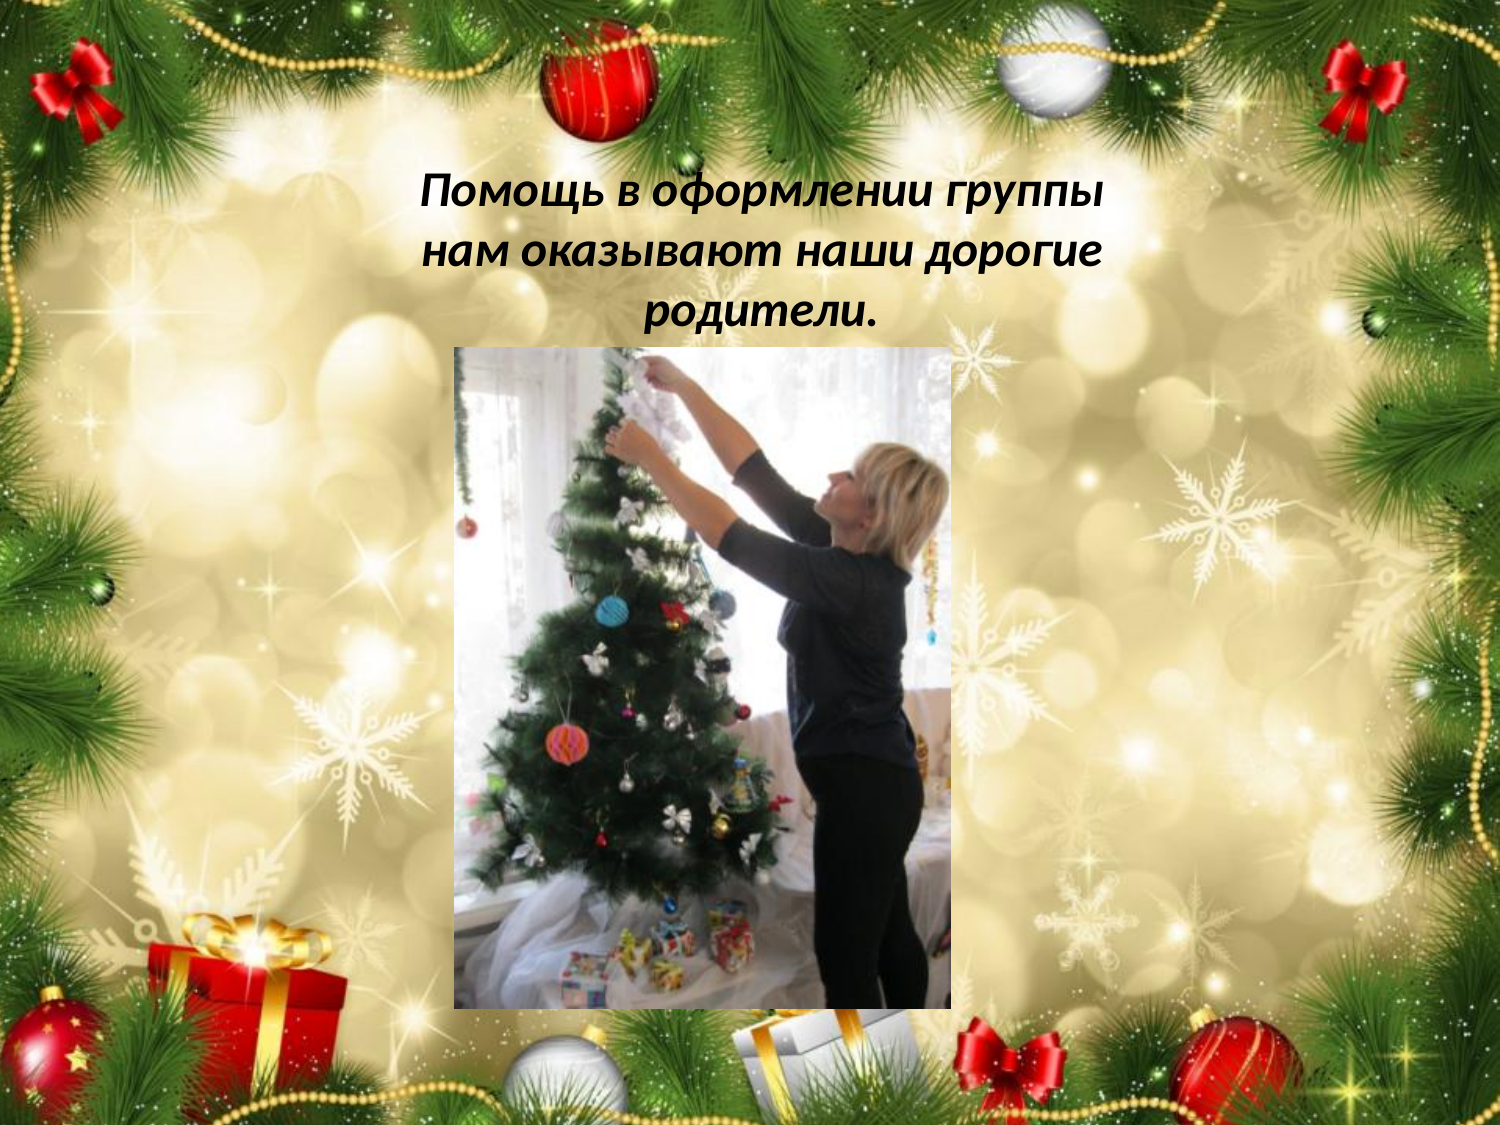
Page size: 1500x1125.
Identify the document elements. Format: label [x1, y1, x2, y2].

list [0, 0, 1500, 1125]
picture [454, 347, 951, 1010]
